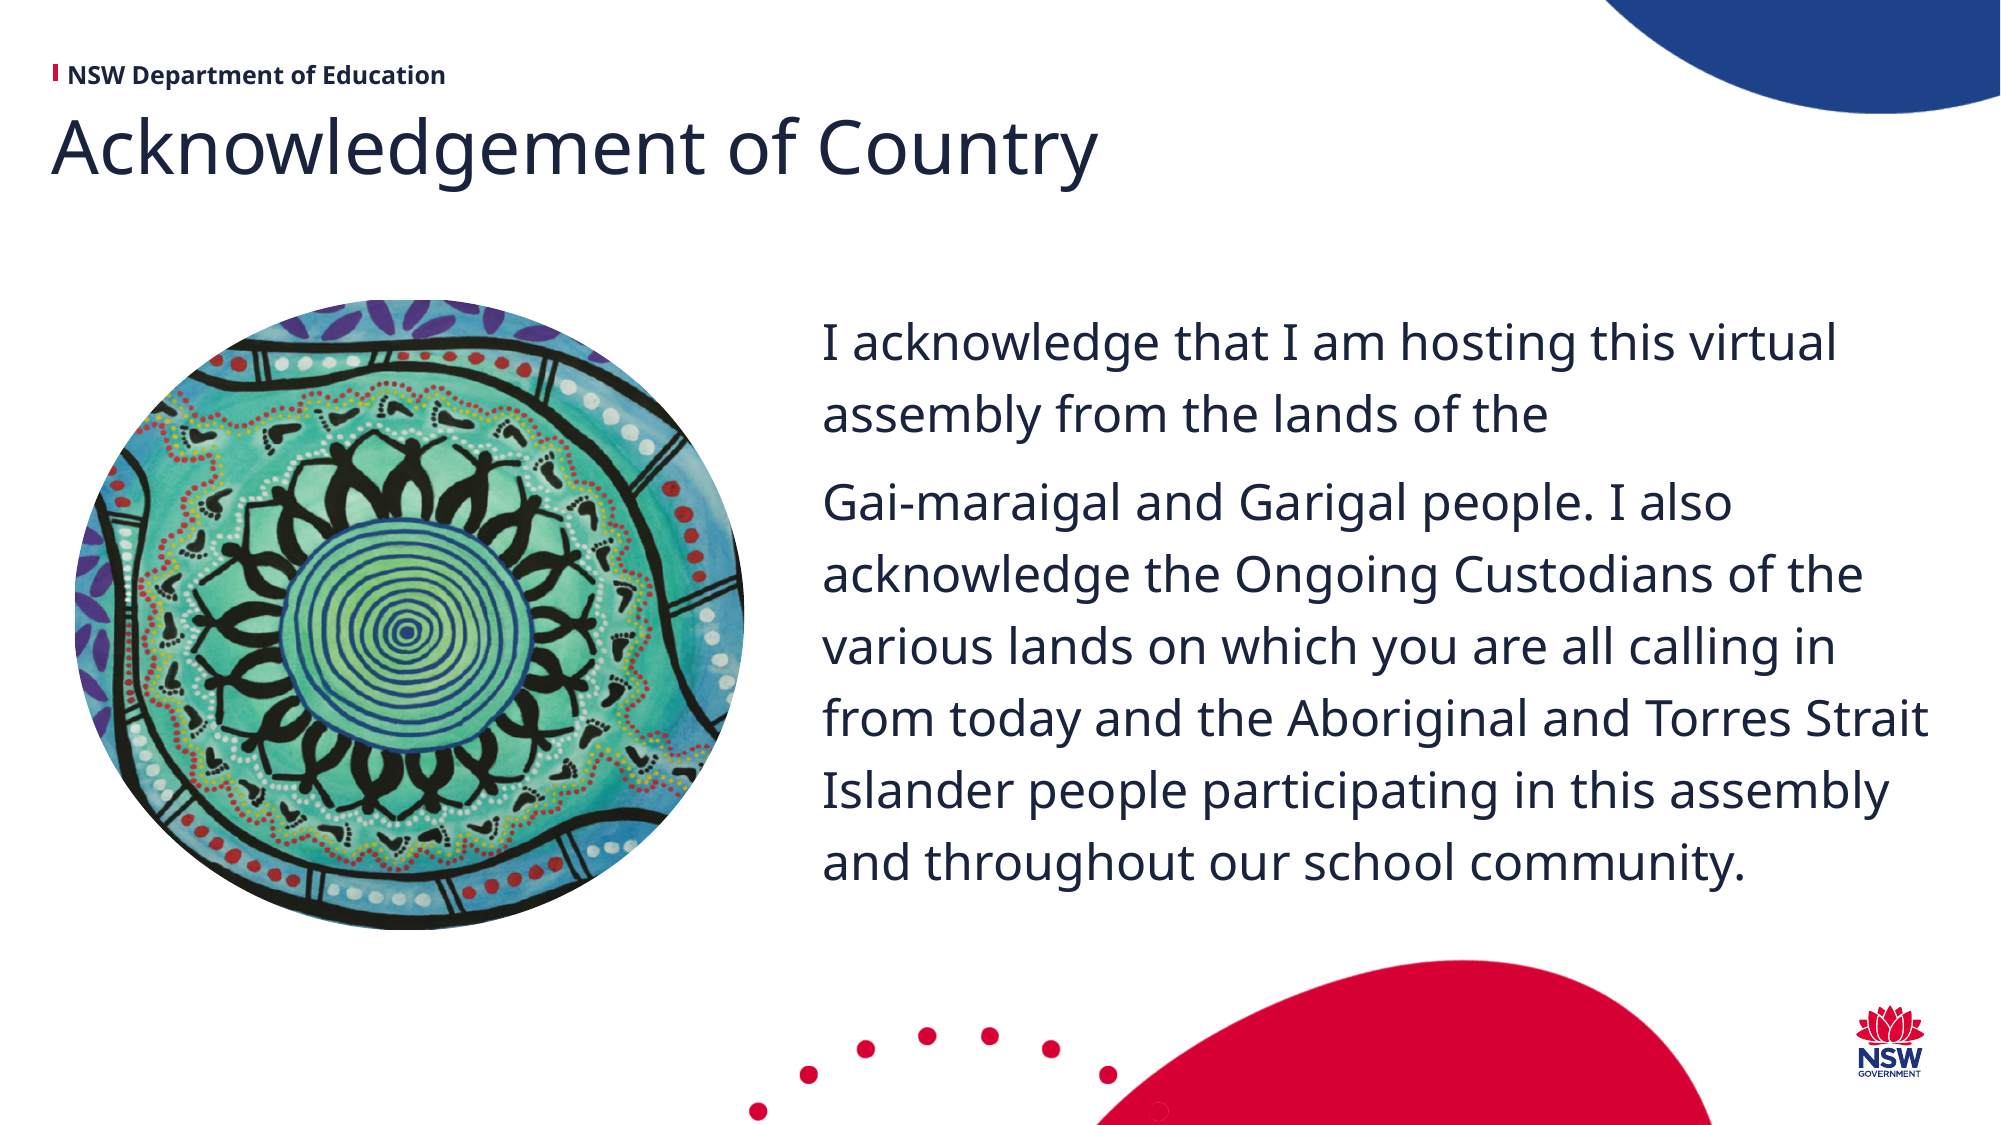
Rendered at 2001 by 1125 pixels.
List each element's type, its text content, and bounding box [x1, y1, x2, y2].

text_box [73, 298, 745, 931]
title Acknowledgement of Country [51, 109, 1936, 192]
list I acknowledge that I am hosting this virtual assembly from the lands of the Gai-maraigal and Garigal people. I also acknowledge the Ongoing Custodians of the various lands on which you are all calling in from today and the Aboriginal and Torres Strait Islander people participating in this assembly and throughout our school community. [822, 298, 1936, 982]
picture [636, 982, 1814, 1125]
picture [1478, 0, 2001, 123]
